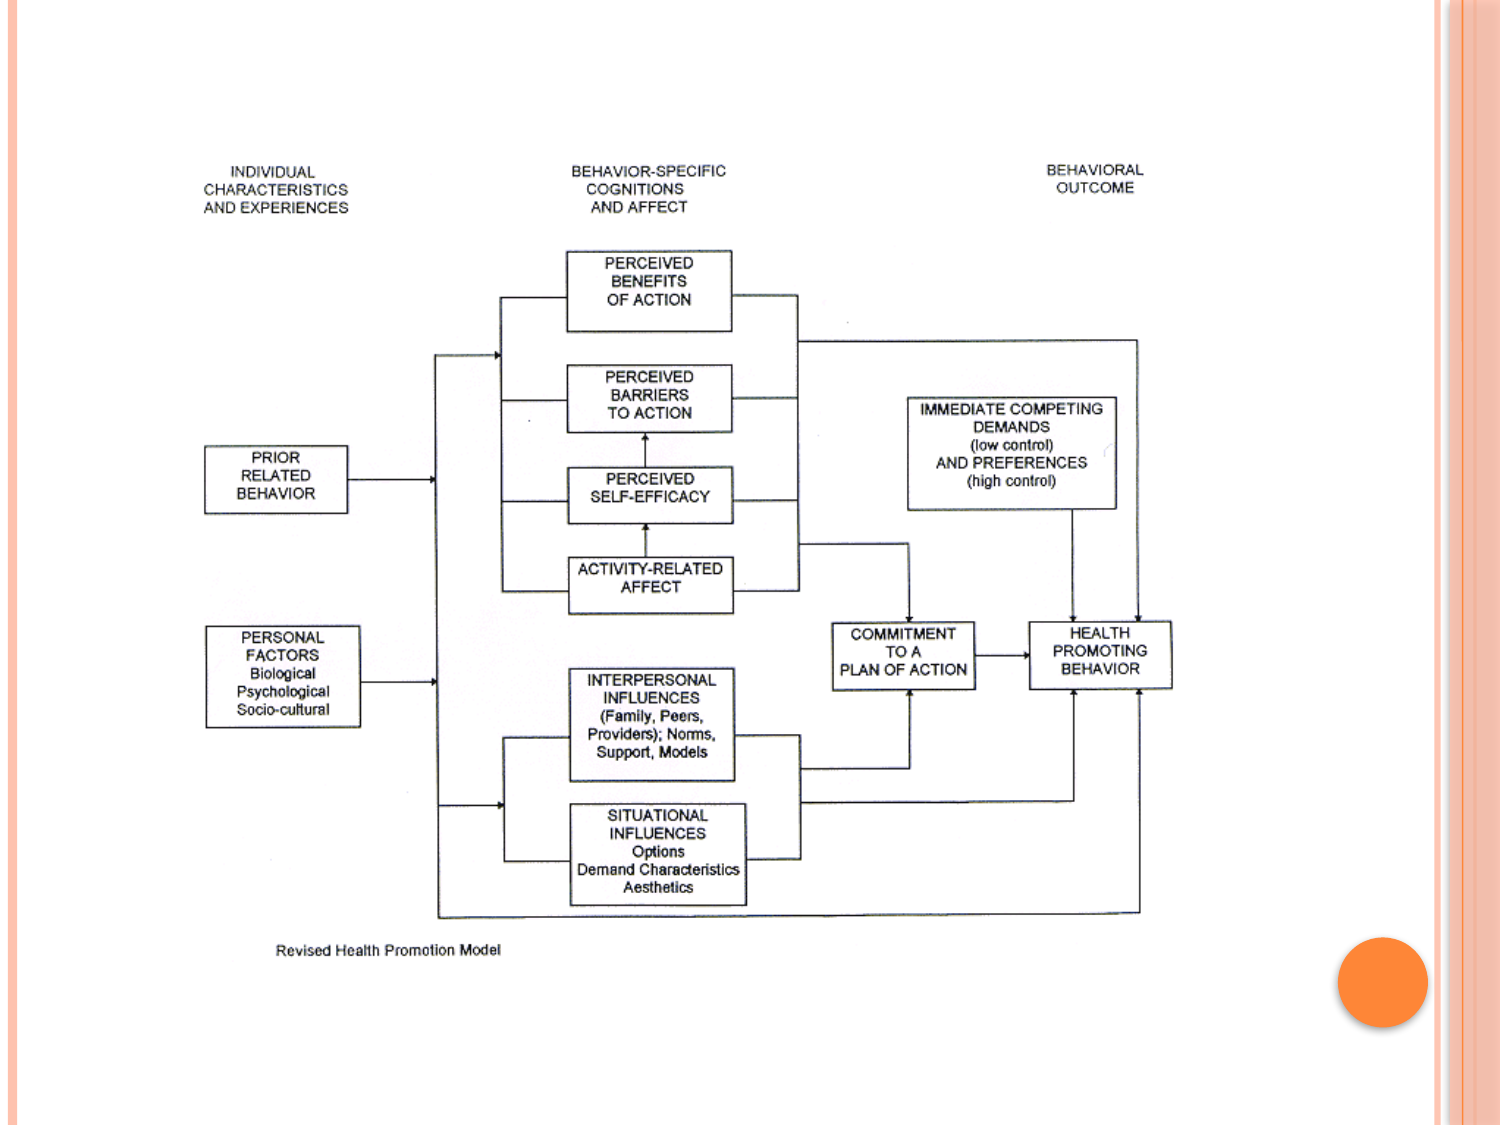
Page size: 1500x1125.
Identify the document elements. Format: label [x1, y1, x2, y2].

list [199, 161, 1177, 963]
